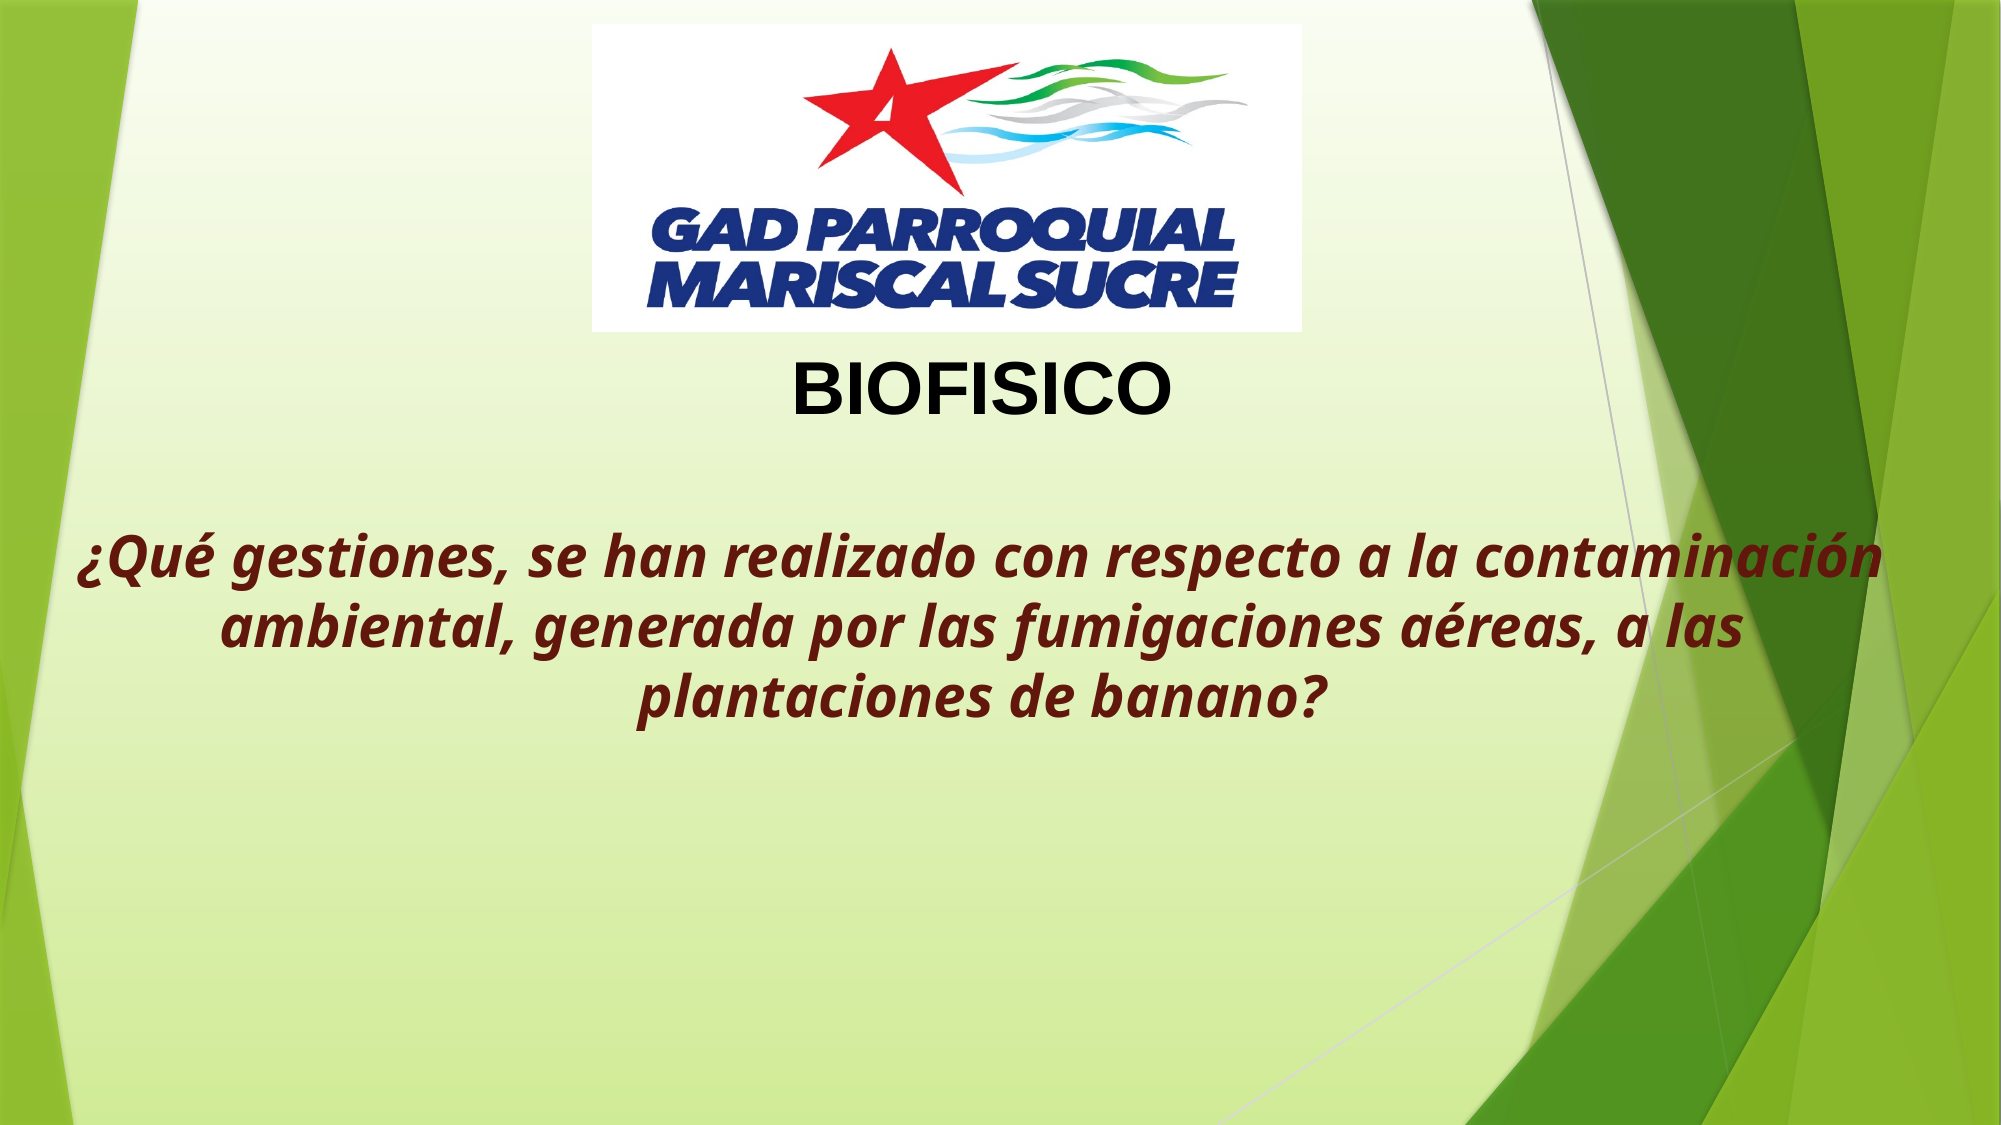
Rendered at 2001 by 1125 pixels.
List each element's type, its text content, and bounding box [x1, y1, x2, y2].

text_box BIOFISICO ¿Qué gestiones, se han realizado con respecto a la contaminación ambiental, generada por las fumigaciones aéreas, a las plantaciones de banano? [59, 331, 1905, 1125]
picture [592, 23, 1302, 333]
